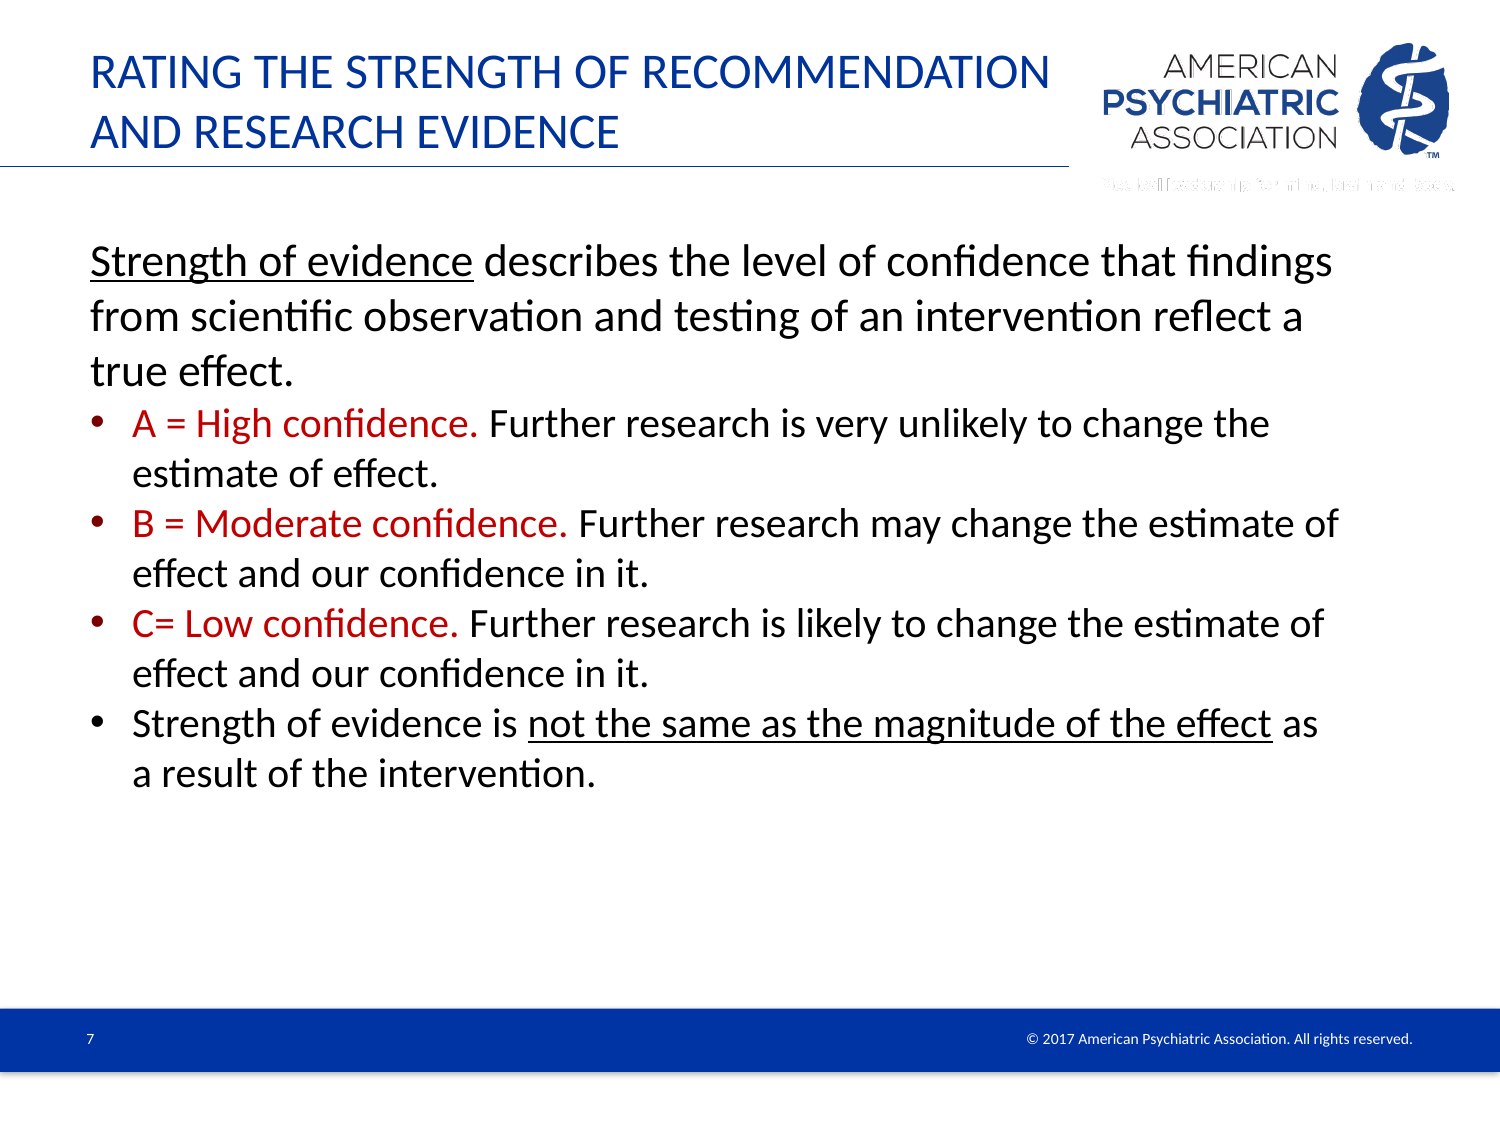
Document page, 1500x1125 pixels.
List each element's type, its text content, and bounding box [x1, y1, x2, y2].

list Strength of evidence describes the level of confidence that findings from scientific observation and testing of an intervention reflect a true effect. A = High confidence. Further research is very unlikely to change the estimate of effect. B = Moderate confidence. Further research may change the estimate of effect and our confidence in it. C= Low confidence. Further research is likely to change the estimate of effect and our confidence in it. Strength of evidence is not the same as the magnitude of the effect as a result of the intervention. [75, 223, 1357, 974]
title Rating the strength of recommendation and research evidence [75, 50, 1070, 147]
